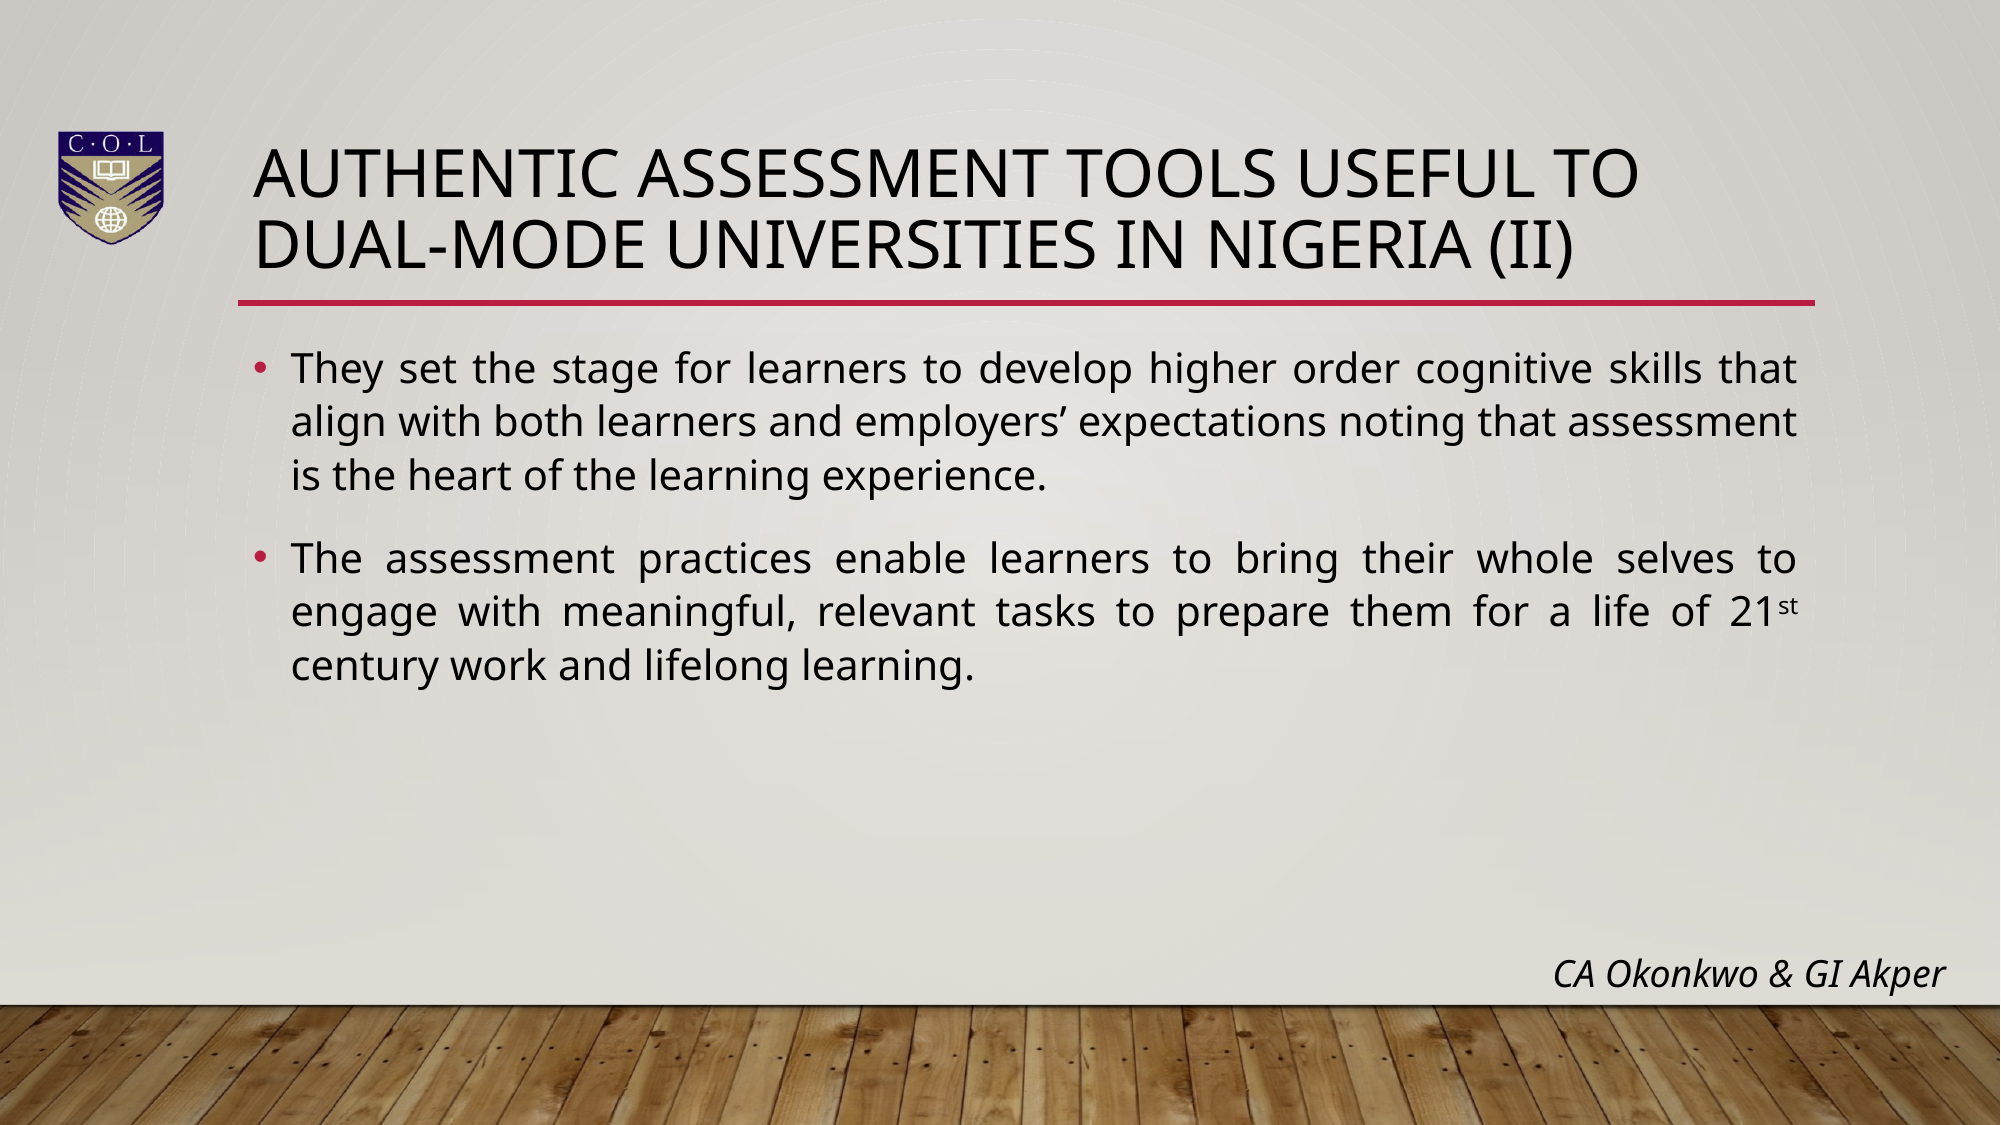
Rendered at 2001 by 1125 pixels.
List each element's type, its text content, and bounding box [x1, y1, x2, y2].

picture [0, 1005, 2000, 1125]
title Authentic assessment tools useful to dual-mode universities in Nigeria (II) [238, 131, 1814, 305]
picture [58, 131, 165, 245]
list They set the stage for learners to develop higher order cognitive skills that align with both learners and employers’ expectations noting that assessment is the heart of the learning experience. The assessment practices enable learners to bring their whole selves to engage with meaningful, relevant tasks to prepare them for a life of 21st century work and lifelong learning. [238, 330, 1814, 897]
